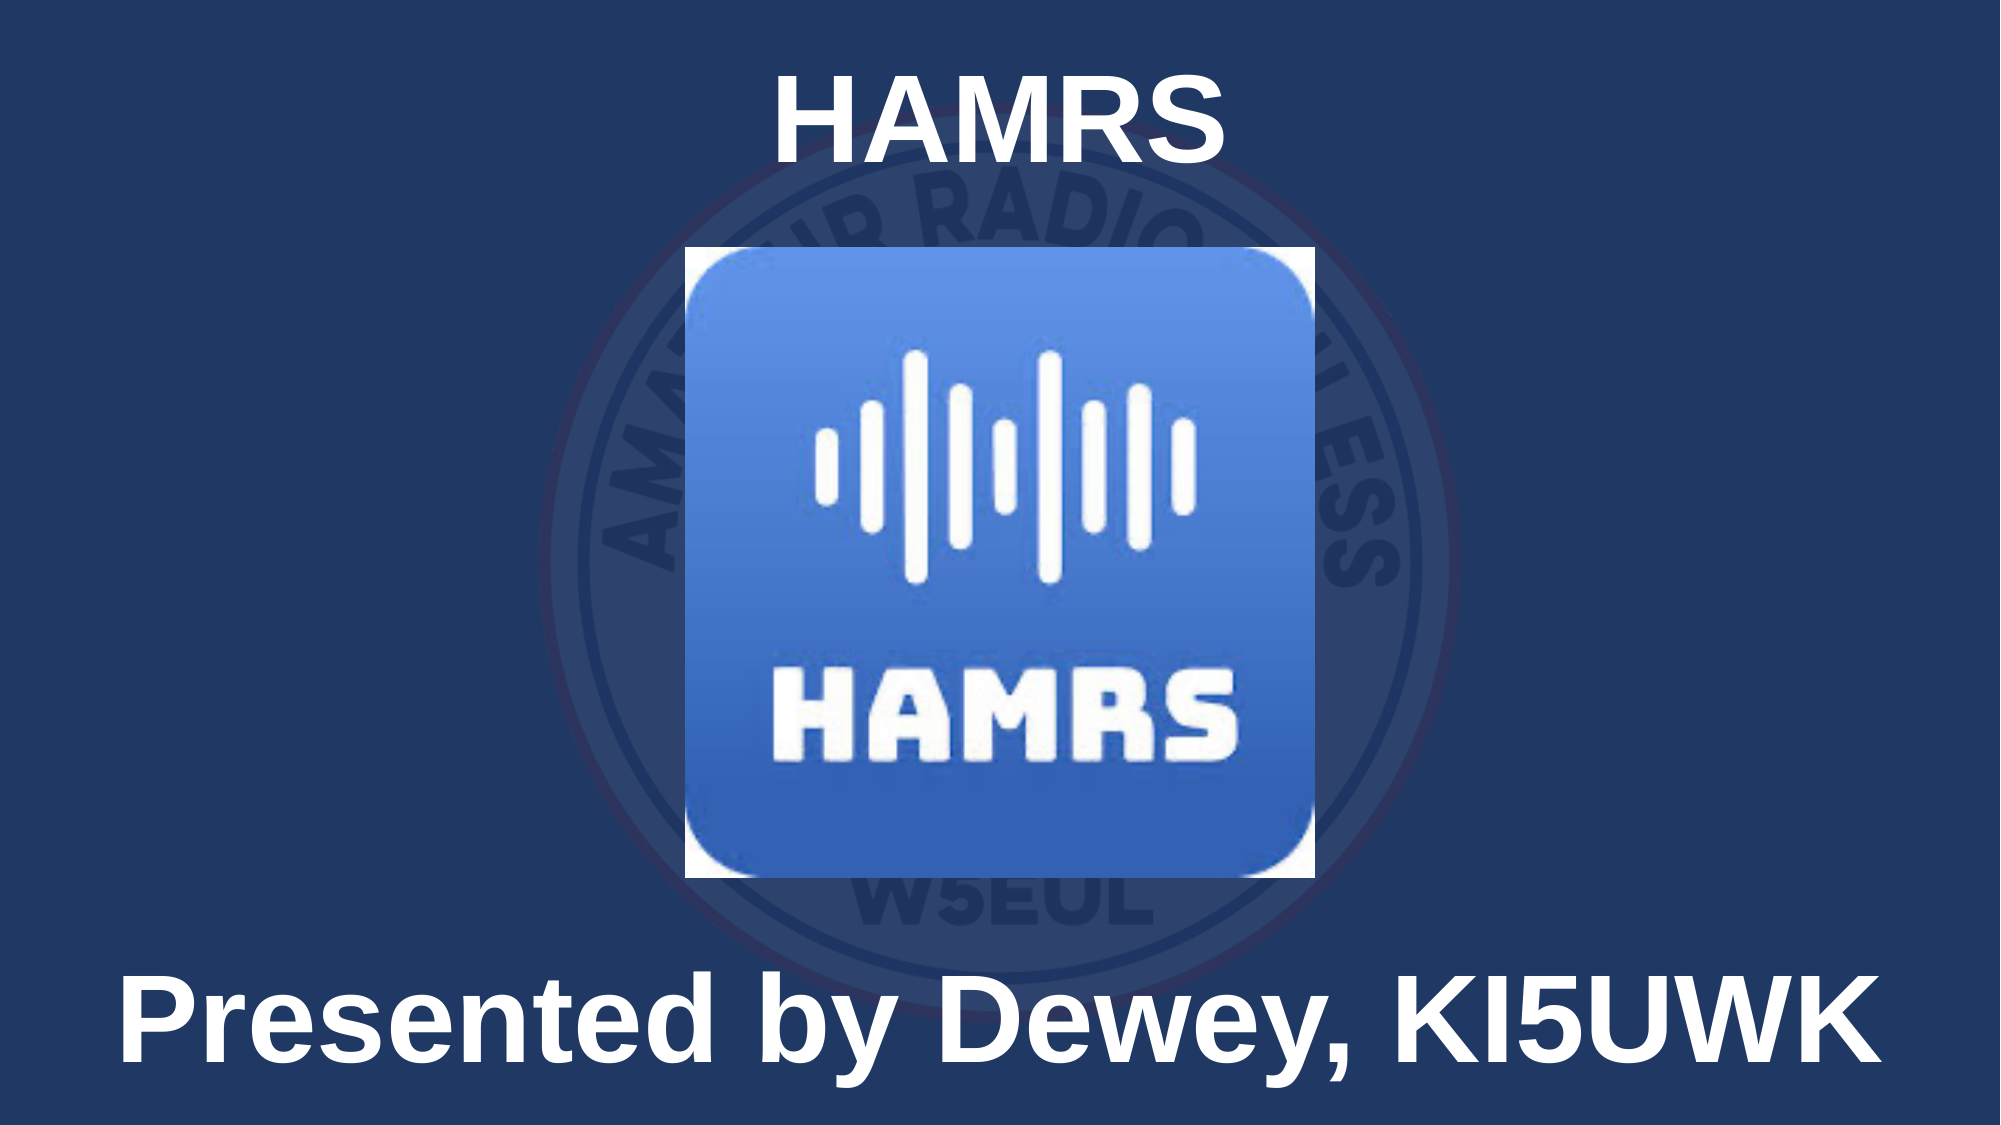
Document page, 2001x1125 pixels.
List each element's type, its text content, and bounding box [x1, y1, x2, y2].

picture [464, 27, 1536, 1098]
text_box HAMRS Presented by Dewey, KI5UWK [31, 29, 464, 1095]
text_box HAMRS Presented by Dewey, KI5UWK [1536, 29, 1968, 1095]
